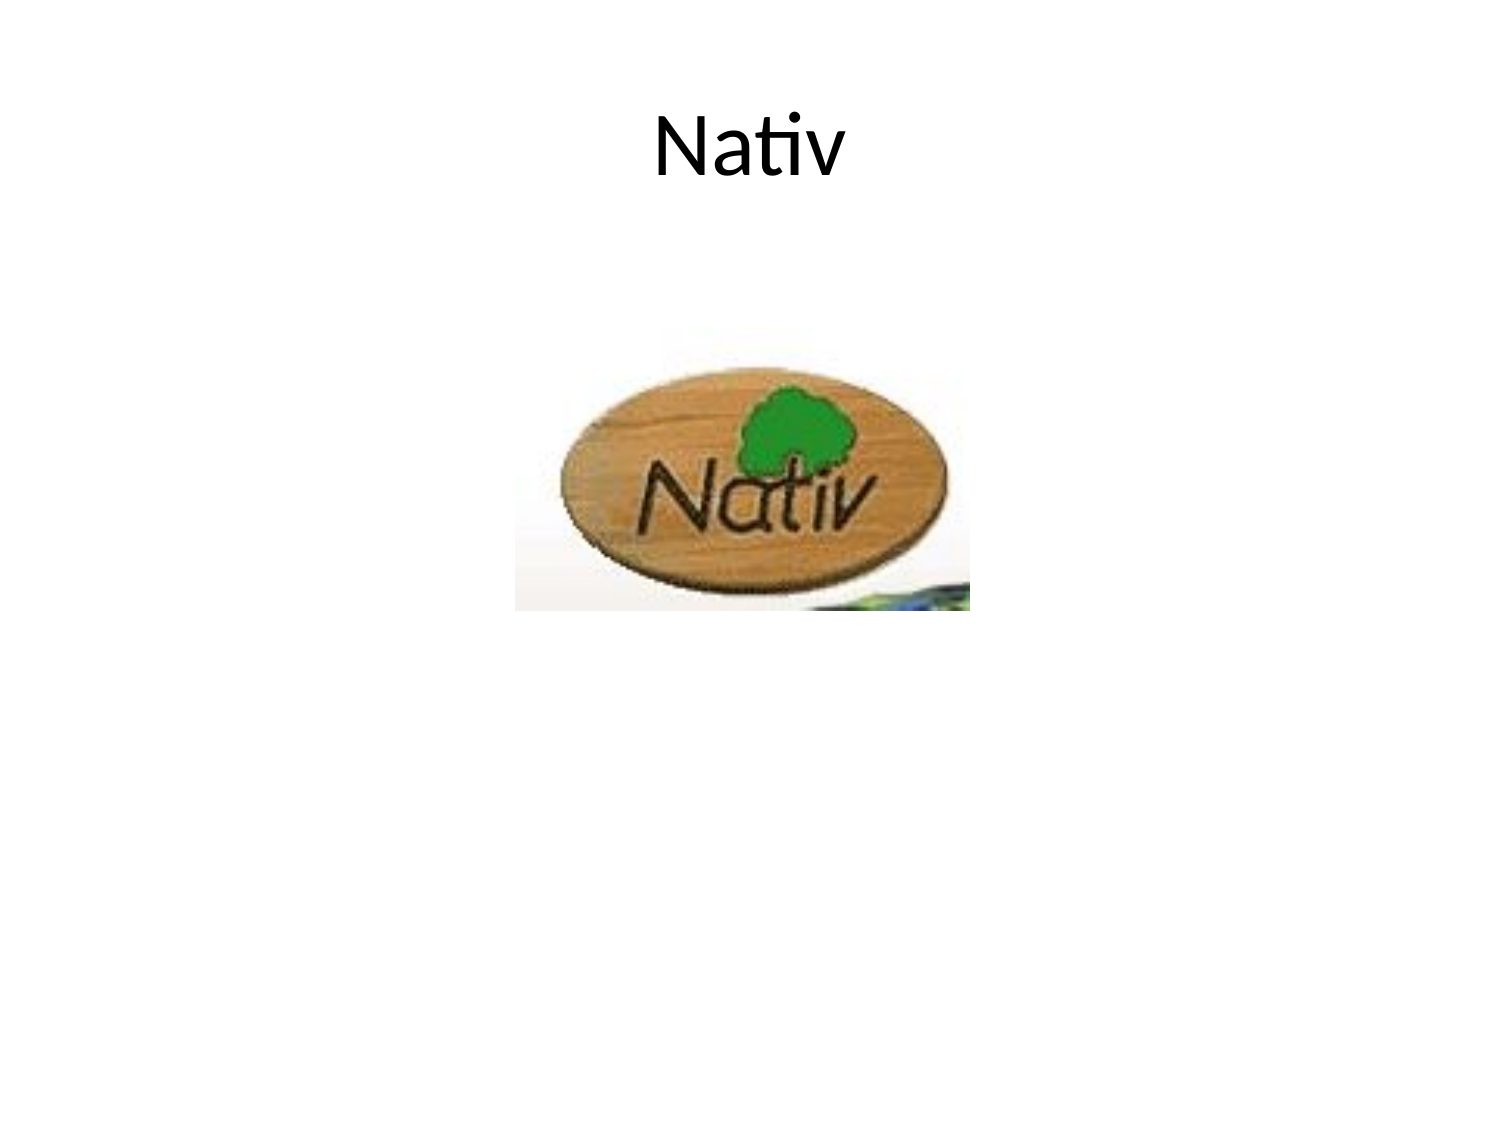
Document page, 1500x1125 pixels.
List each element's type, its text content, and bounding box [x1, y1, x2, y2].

title Nativ [75, 45, 1425, 233]
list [515, 327, 970, 612]
